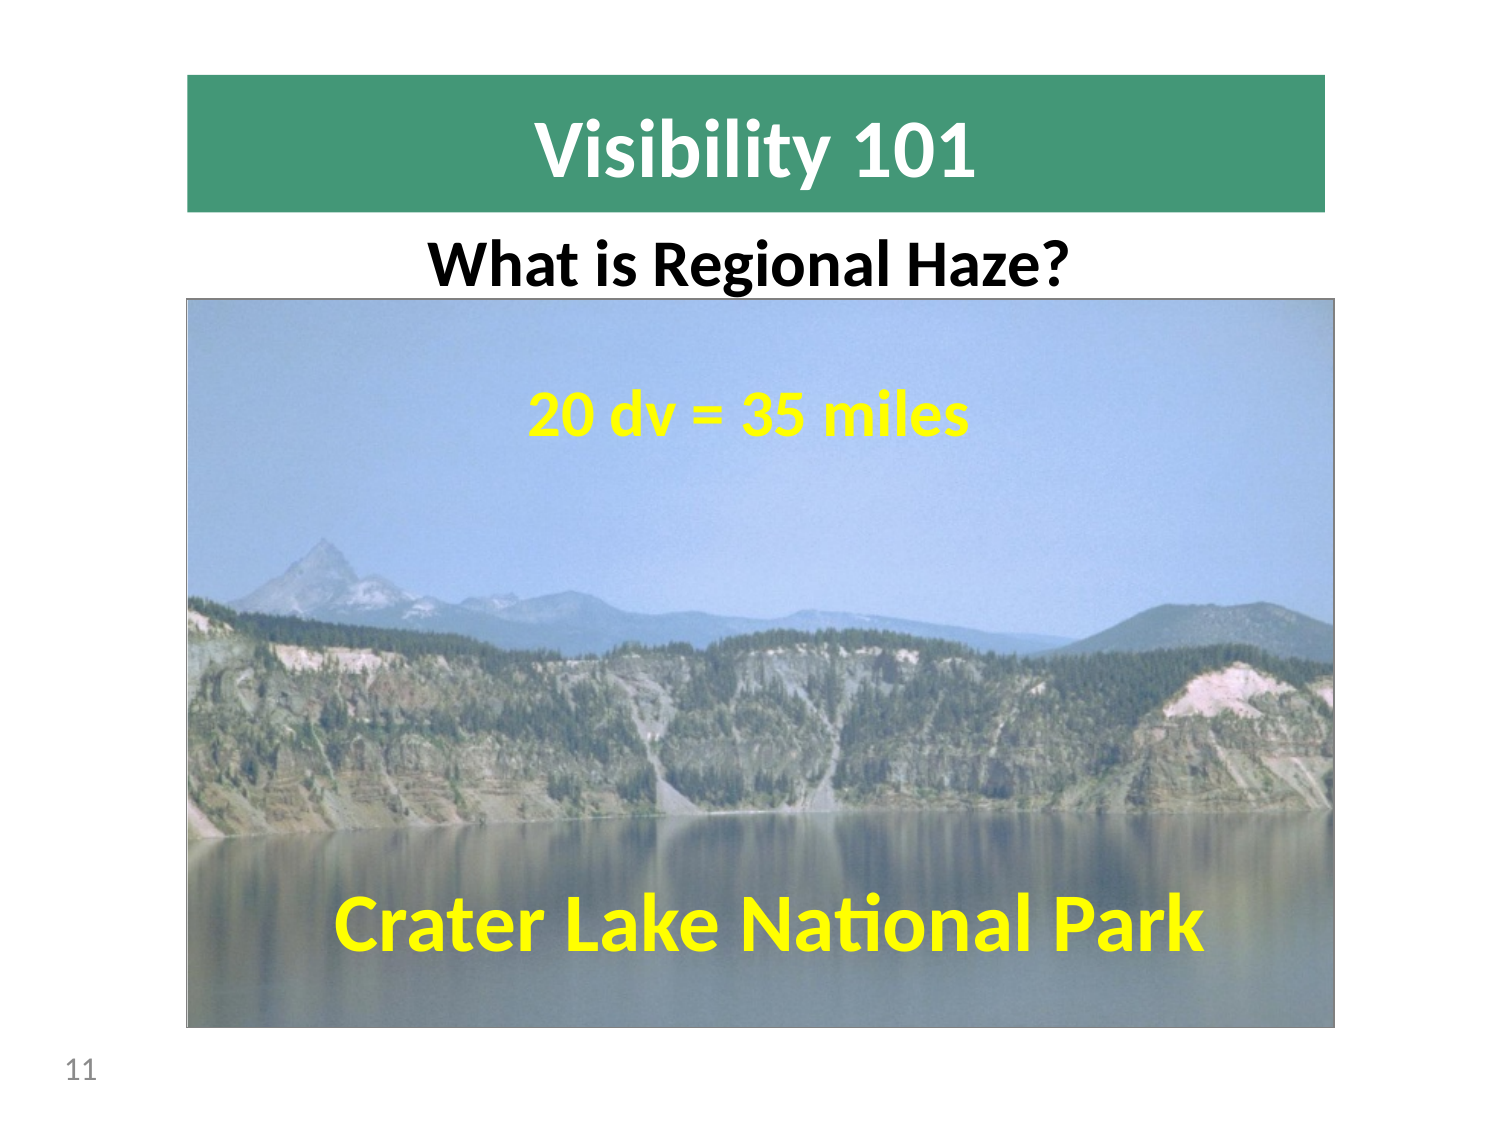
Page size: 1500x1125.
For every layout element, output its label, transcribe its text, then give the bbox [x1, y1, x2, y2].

picture [187, 299, 1334, 1028]
text_box 11 [12, 1037, 113, 1098]
text_box Visibility 101 [187, 74, 1325, 212]
text_box What is Regional Haze? [137, 212, 1363, 300]
